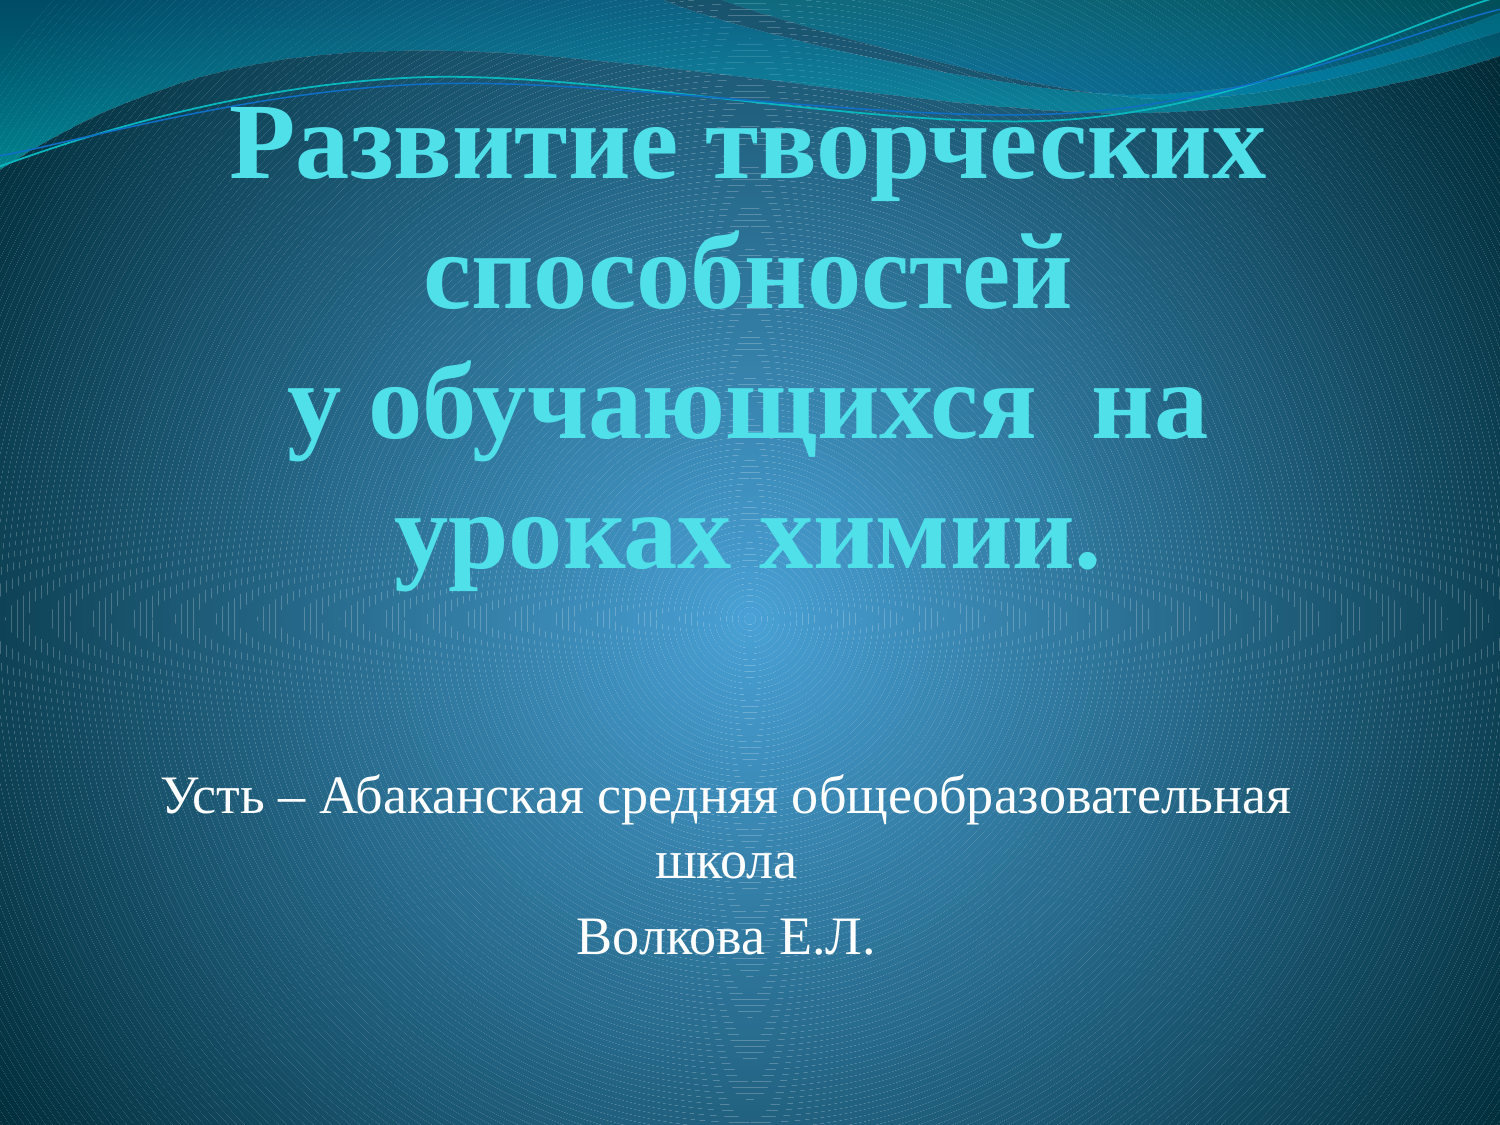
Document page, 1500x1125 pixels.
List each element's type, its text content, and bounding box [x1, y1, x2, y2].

title Развитие творческих способностей у обучающихся на уроках химии. [112, 66, 1388, 591]
subtitle Усть – Абаканская средняя общеобразовательная школа Волкова Е.Л. [87, 751, 1376, 1024]
